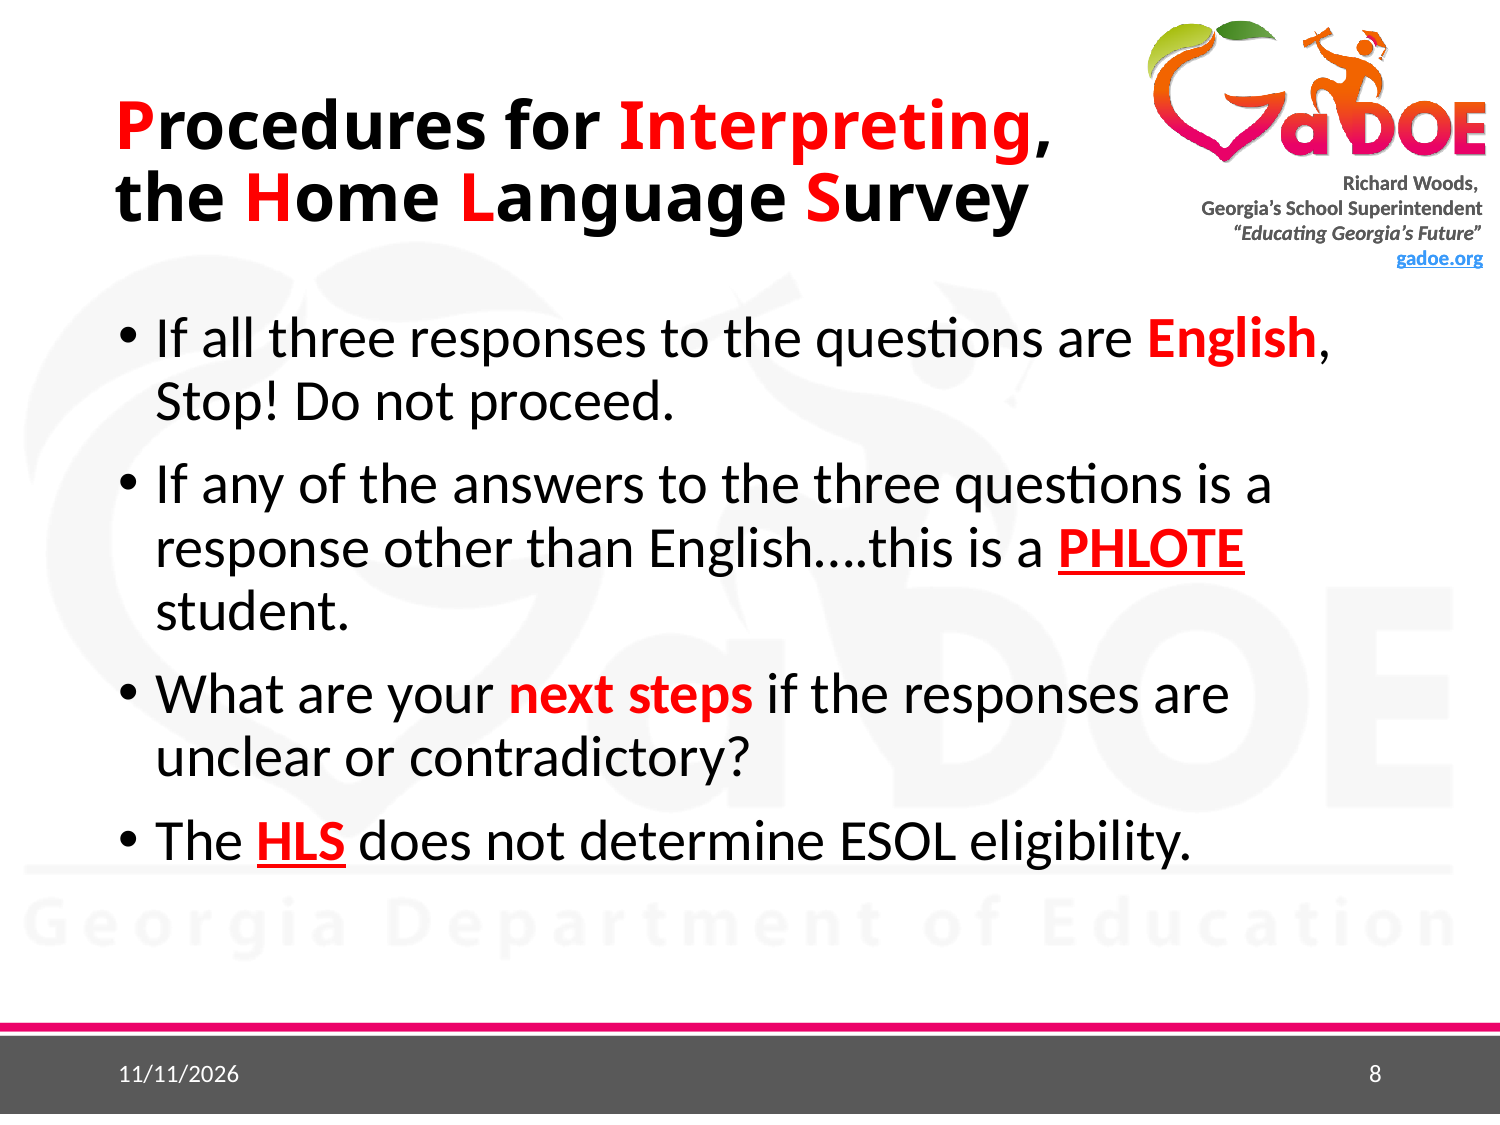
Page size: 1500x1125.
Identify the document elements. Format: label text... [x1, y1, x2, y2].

slide_number 8 [1059, 1042, 1397, 1103]
picture [19, 235, 1473, 980]
picture [1135, 8, 1499, 164]
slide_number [103, 1042, 441, 1103]
title Procedures for Interpreting, the Home Language Survey [99, 54, 1136, 273]
list If all three responses to the questions are English, Stop! Do not proceed. If any of the answers to the three questions is a response other than English….this is a PHLOTE student. What are your next steps if the responses are unclear or contradictory? The HLS does not determine ESOL eligibility. [103, 299, 1397, 1014]
